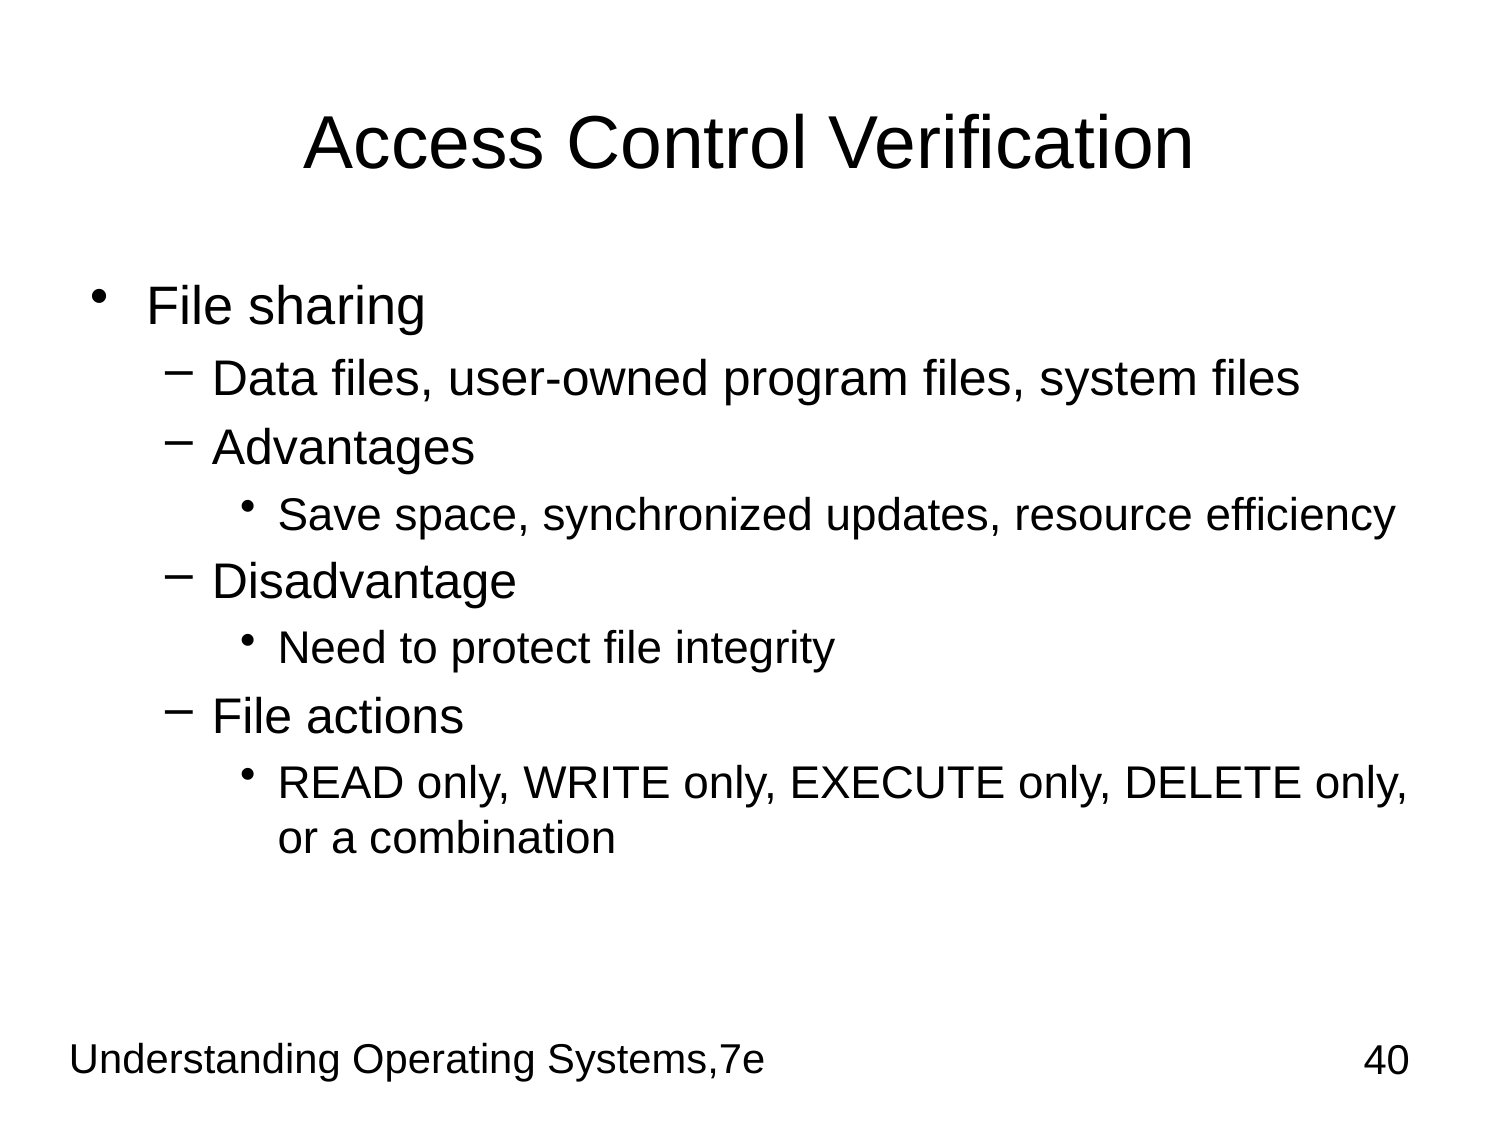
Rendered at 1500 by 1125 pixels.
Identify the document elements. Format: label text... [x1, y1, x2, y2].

title Access Control Verification [75, 45, 1425, 233]
footer Understanding Operating Systems,7e [54, 1024, 1005, 1103]
list File sharing Data files, user-owned program files, system files Advantages Save space, synchronized updates, resource efficiency Disadvantage Need to protect file integrity File actions READ only, WRITE only, EXECUTE only, DELETE only, or a combination [75, 262, 1425, 1025]
slide_number 40 [1074, 1024, 1426, 1104]
